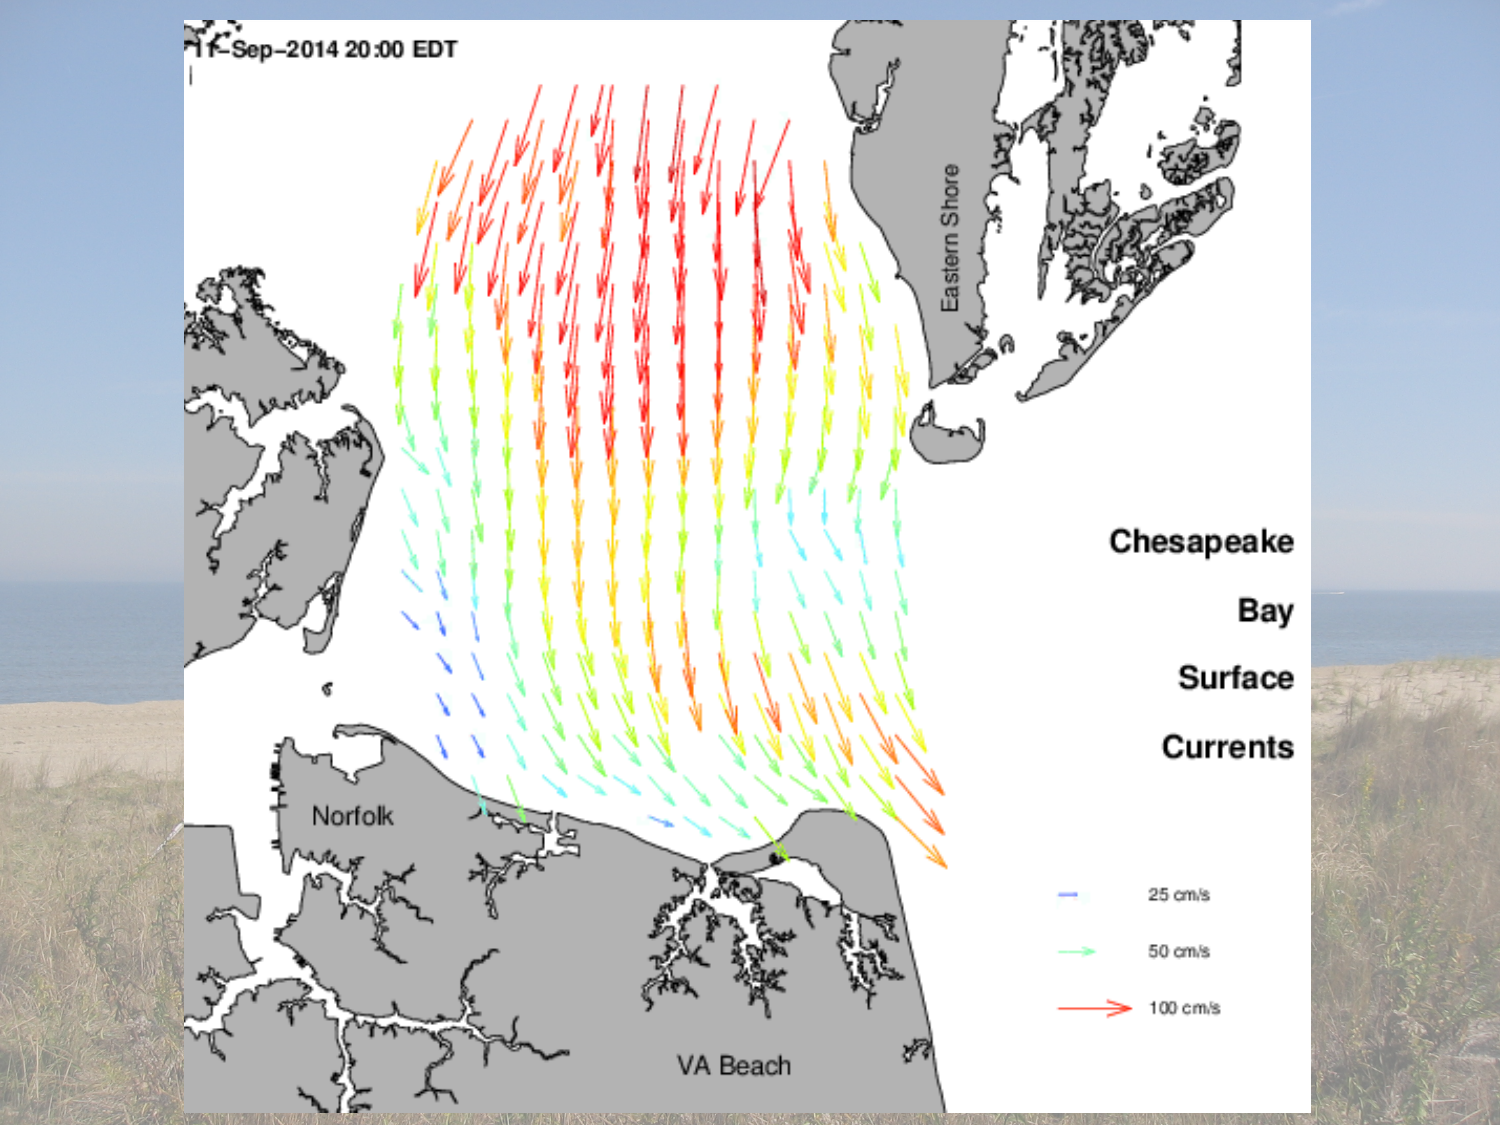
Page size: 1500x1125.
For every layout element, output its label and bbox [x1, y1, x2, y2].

text_box [183, 19, 1312, 1115]
